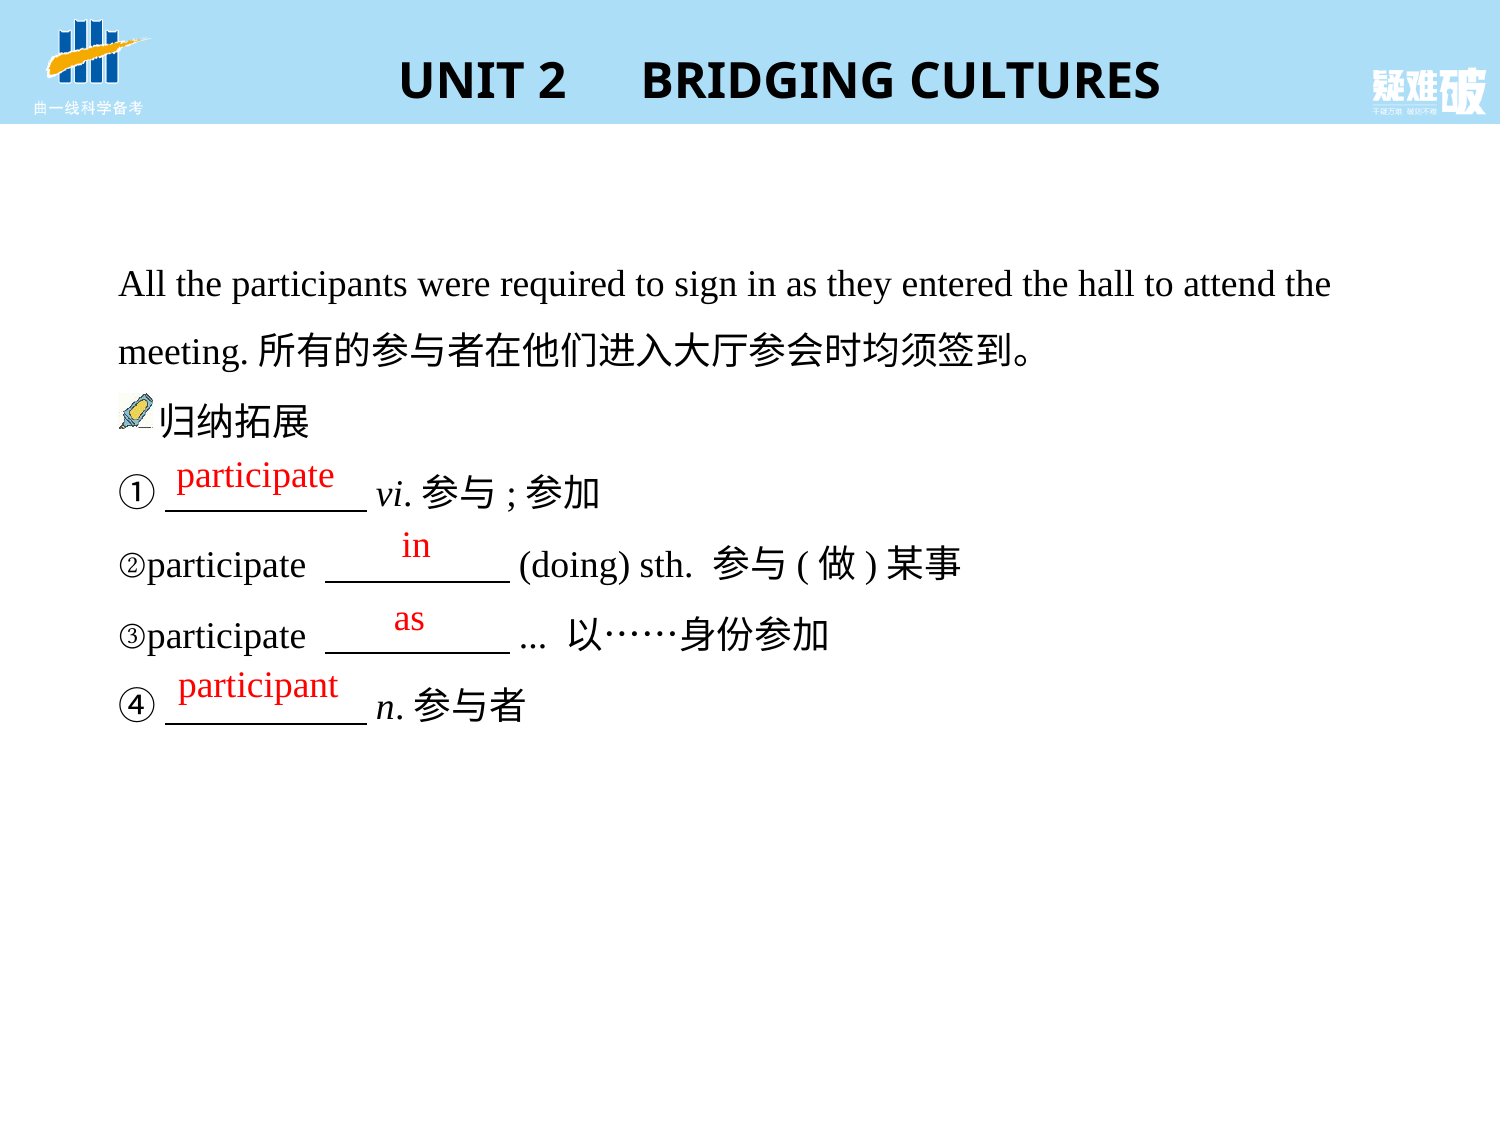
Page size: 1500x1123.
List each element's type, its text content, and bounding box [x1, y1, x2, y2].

text_box participant [163, 652, 355, 713]
text_box in [386, 512, 446, 573]
picture [0, 0, 1500, 124]
text_box All the participants were required to sign in as they entered the hall to attend the meeting.所有的参与者在他们进入大厅参会时均须签到。 归纳拓展 ① vi.参与;参加 ②participate (doing) sth. 参与(做)某事 ③participate ... 以……身份参加 ④ n.参与者 [118, 236, 1483, 728]
picture [117, 393, 153, 429]
text_box as [378, 585, 440, 646]
text_box participate [161, 442, 351, 502]
